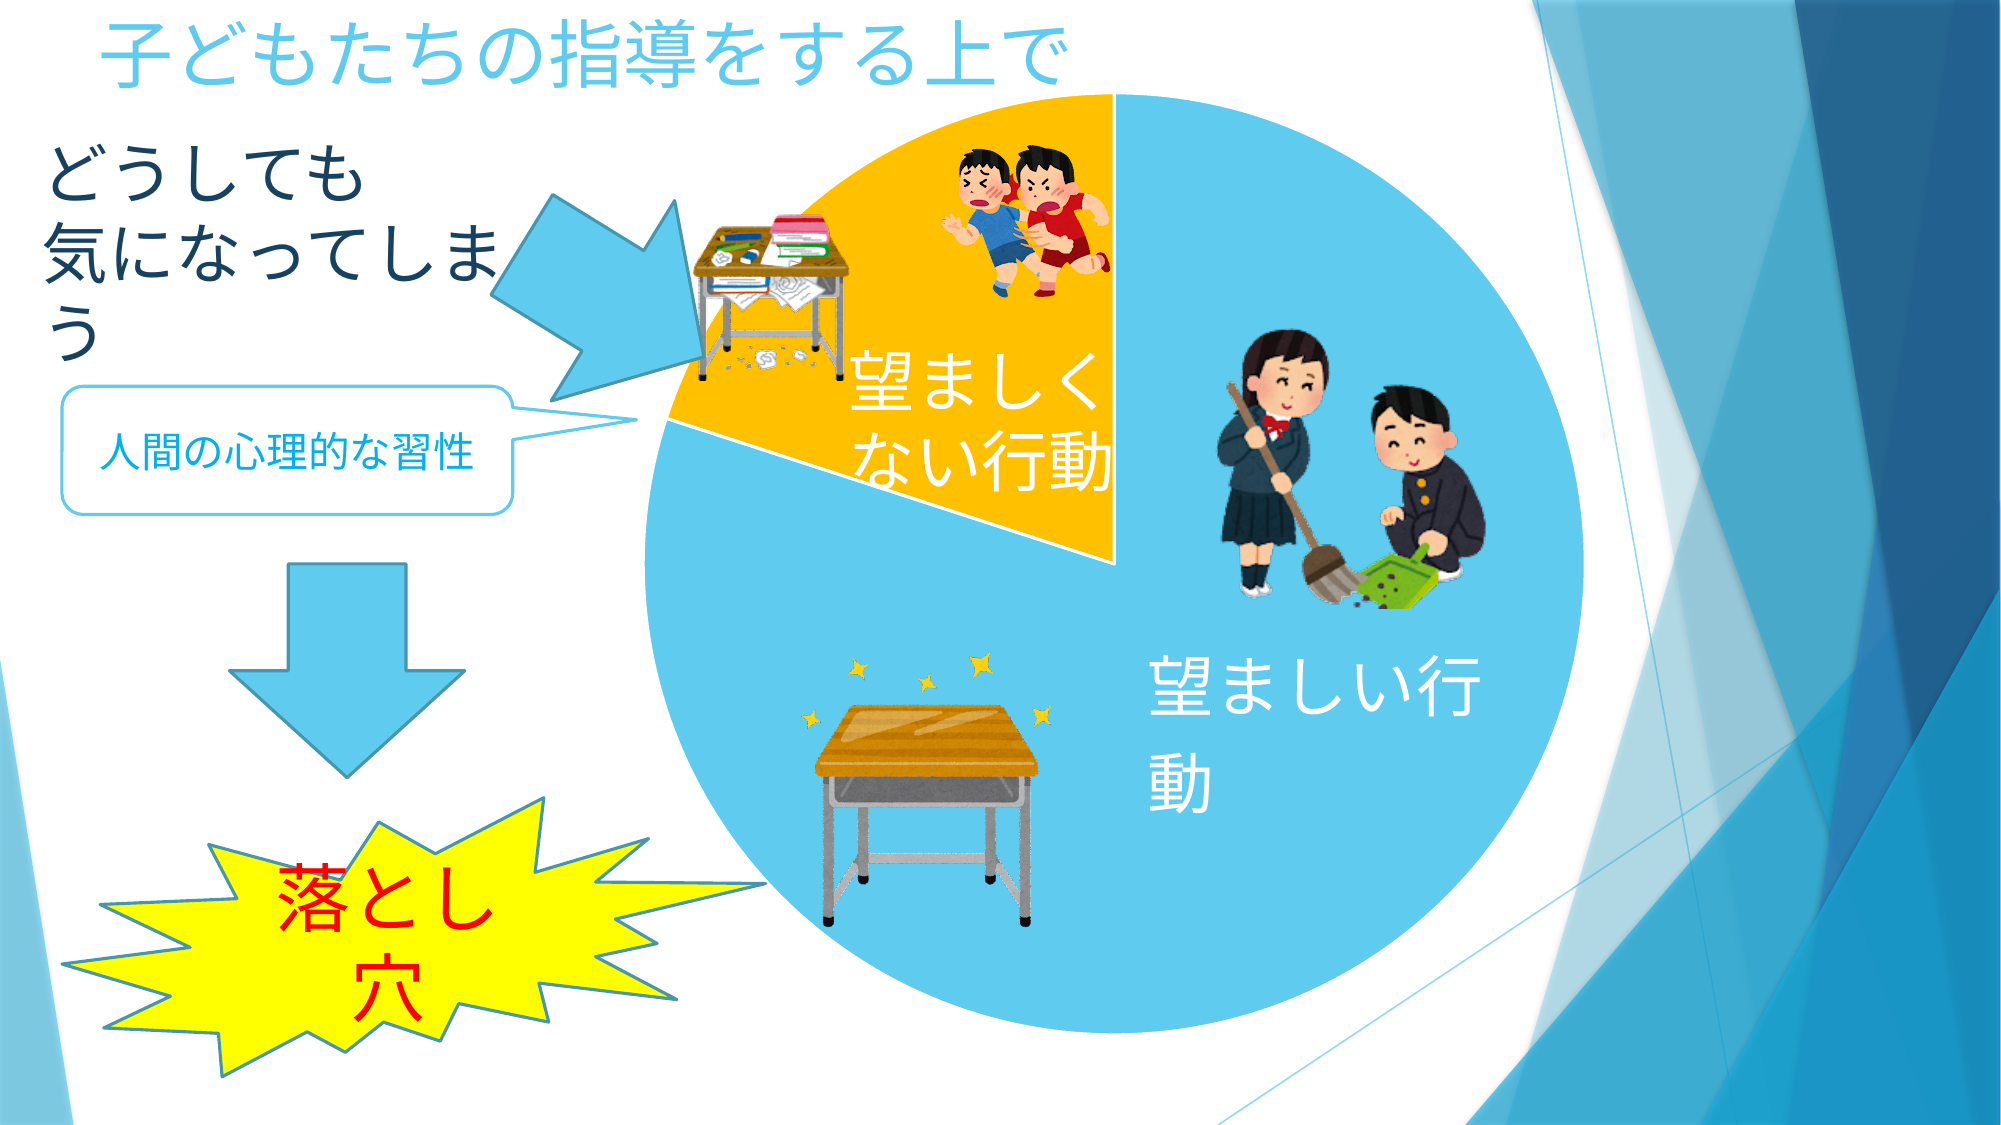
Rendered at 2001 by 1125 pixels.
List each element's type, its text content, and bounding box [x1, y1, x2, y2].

text_box 落とし穴 [60, 842, 326, 1079]
picture [787, 644, 1065, 938]
picture [936, 130, 1115, 310]
picture [674, 188, 868, 382]
chart [331, 72, 1897, 1056]
text_box どうしても 気になってしまう [27, 124, 326, 271]
title 子どもたちの指導をする上で [83, 0, 1494, 124]
picture [1209, 326, 1493, 610]
text_box [227, 562, 326, 761]
text_box 人間の心理的な習性 [60, 384, 326, 517]
